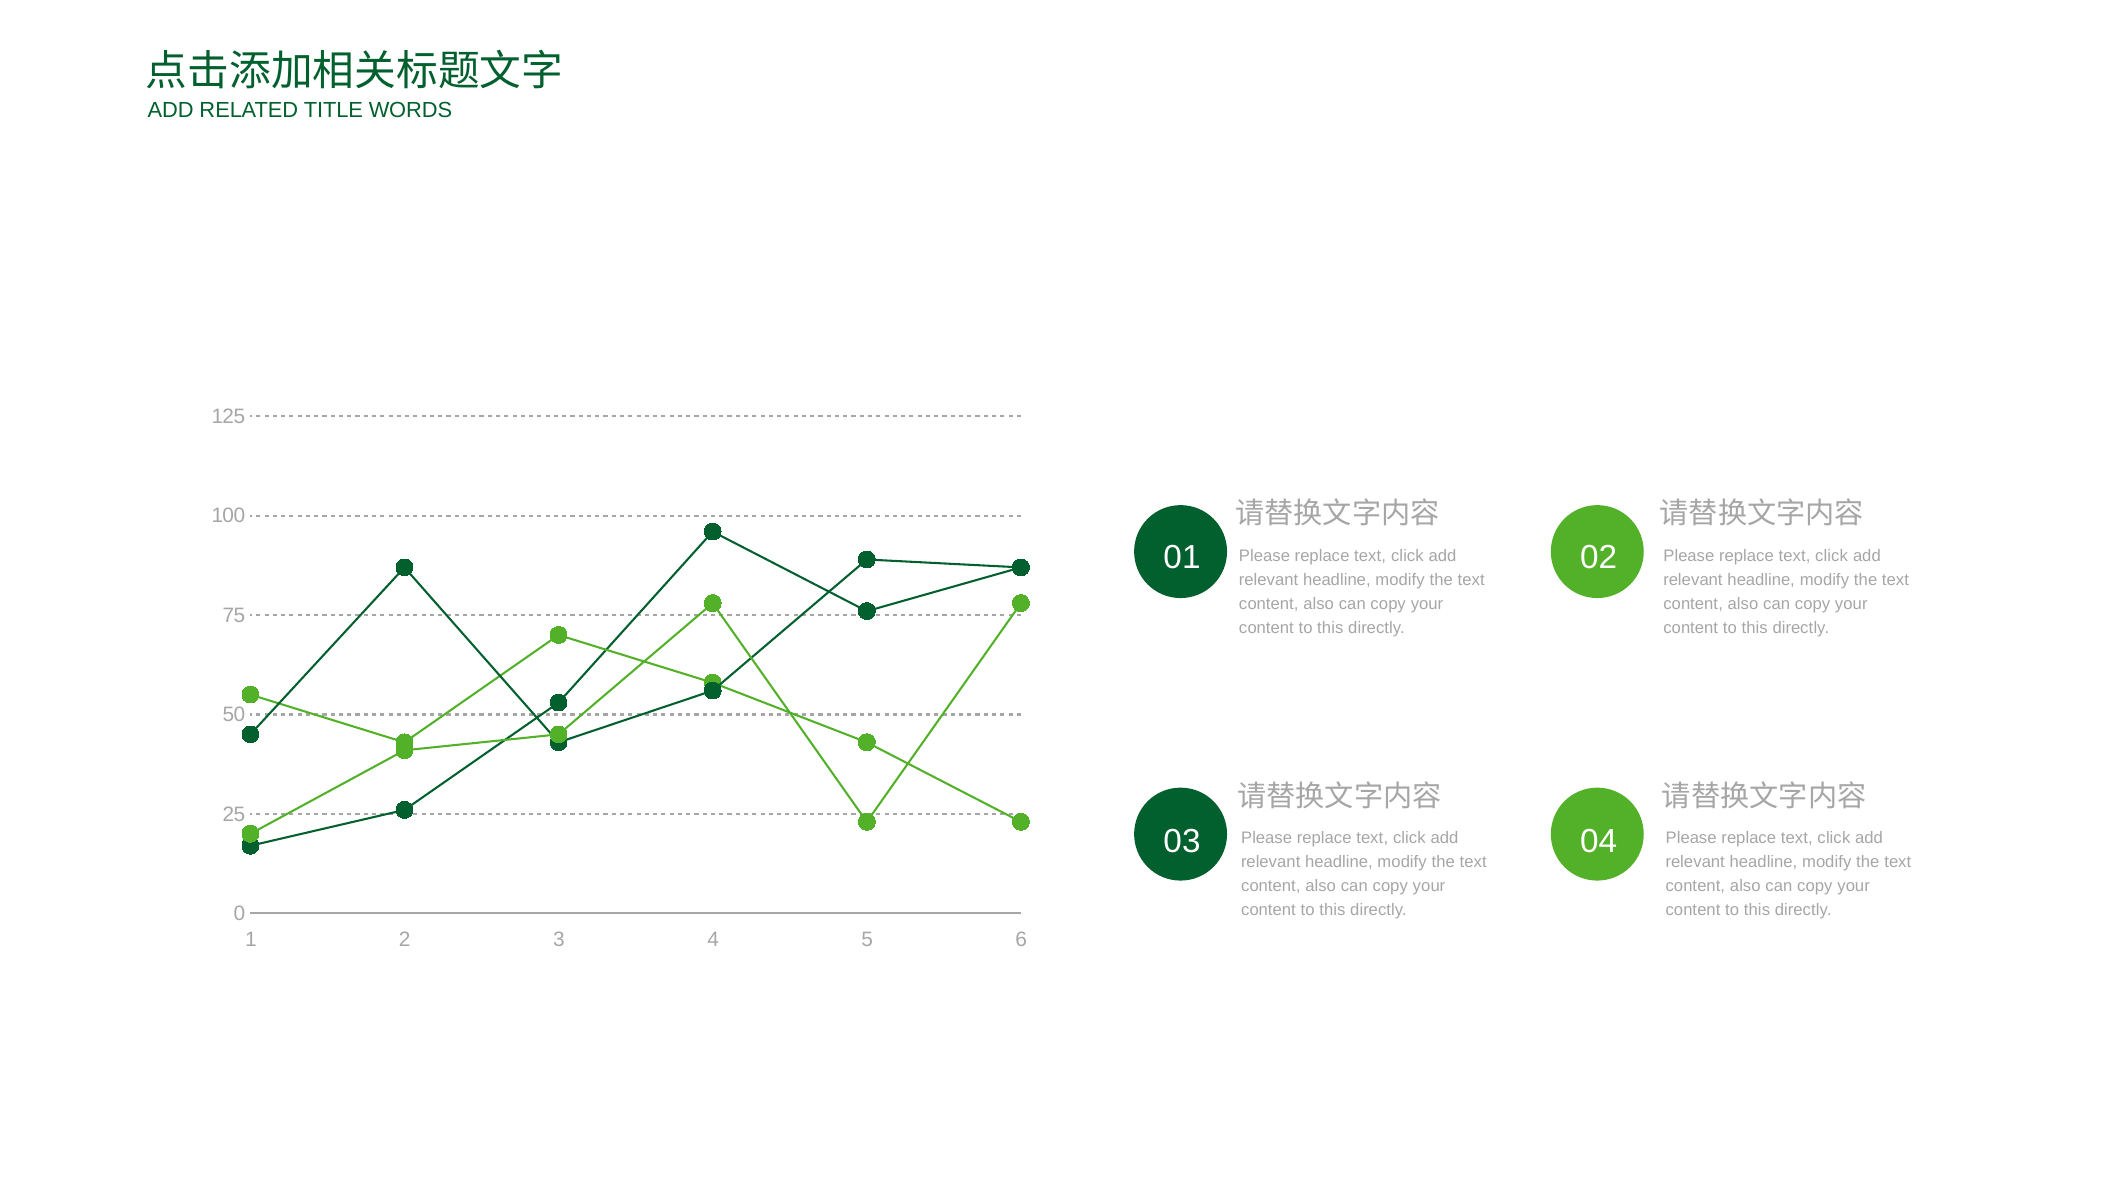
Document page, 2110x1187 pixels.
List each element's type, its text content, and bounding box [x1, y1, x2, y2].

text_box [1134, 487, 1488, 636]
chart [189, 384, 1040, 967]
text_box 点击添加相关标题文字 [145, 43, 564, 95]
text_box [1550, 770, 1915, 919]
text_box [1550, 487, 1912, 636]
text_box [1134, 770, 1490, 919]
text_box ADD RELATED TITLE WORDS [147, 96, 453, 123]
